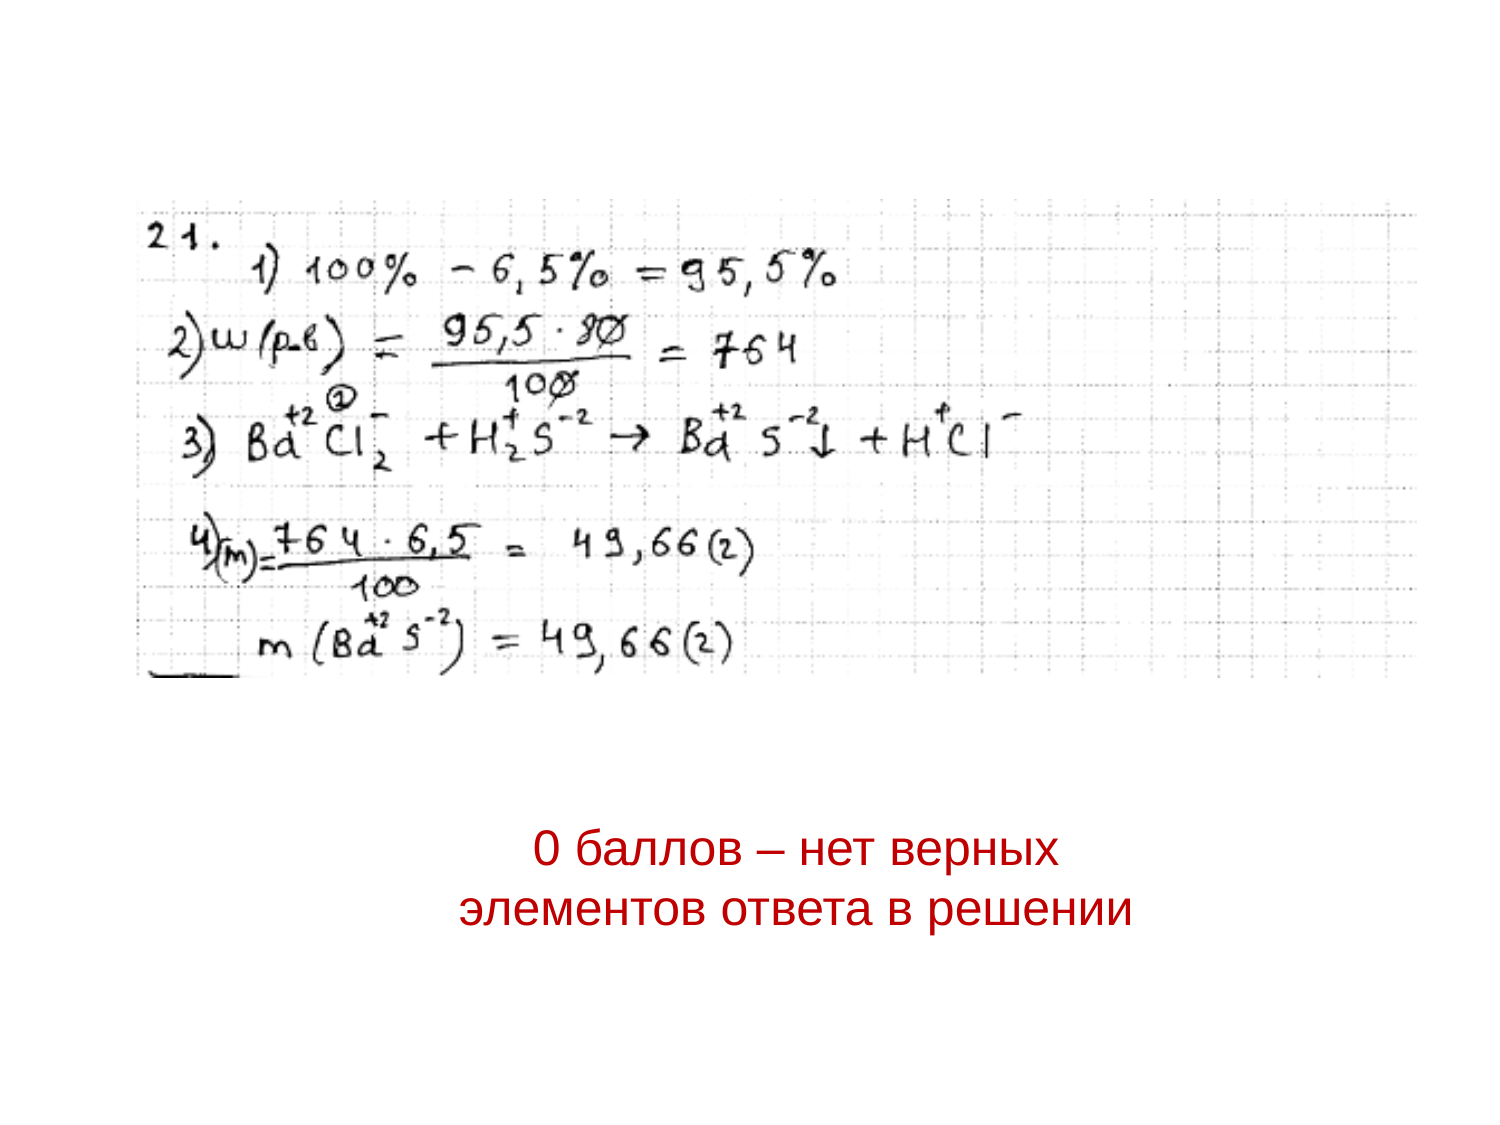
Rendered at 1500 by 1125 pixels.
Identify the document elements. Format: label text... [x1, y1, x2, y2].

picture [124, 199, 1417, 678]
text_box 0 баллов – нет верных элементов ответа в решении [399, 807, 1193, 943]
